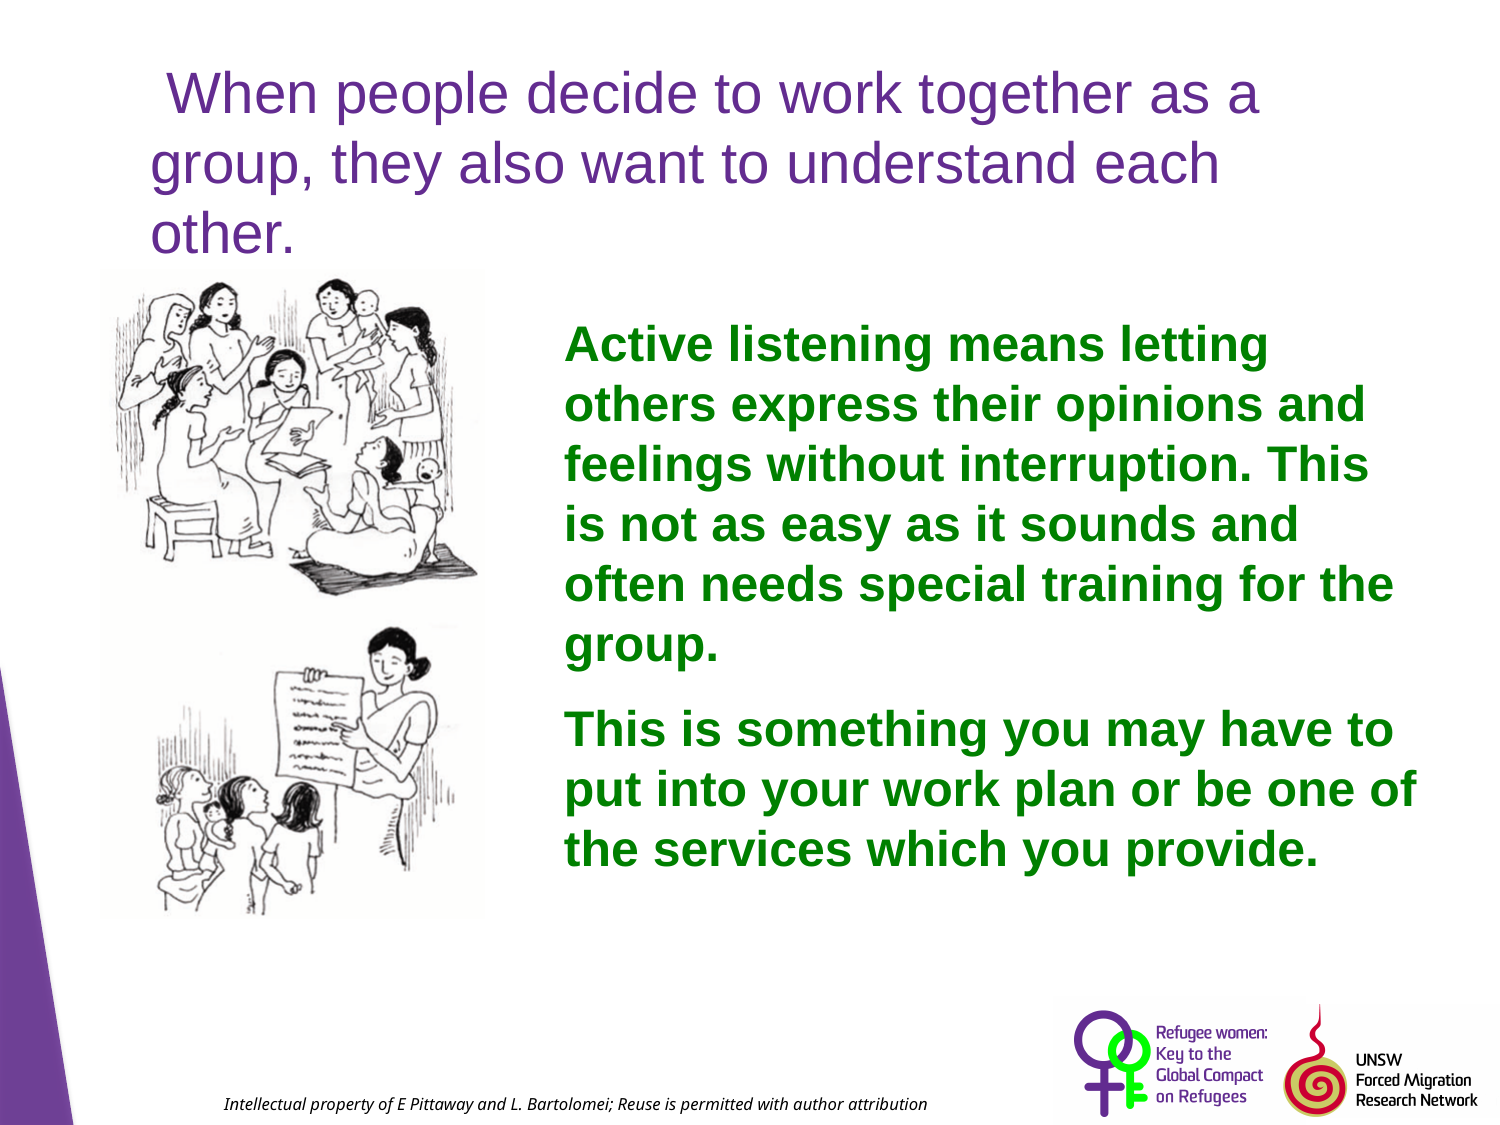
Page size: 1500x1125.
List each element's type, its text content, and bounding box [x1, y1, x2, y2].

text_box Active listening means letting others express their opinions and feelings without interruption. This is not as easy as it sounds and often needs special training for the group. This is something you may have to put into your work plan or be one of the services which you provide. [549, 303, 1436, 884]
picture [1053, 996, 1500, 1125]
picture [99, 268, 485, 919]
text_box When people decide to work together as a group, they also want to understand each other. [135, 47, 1329, 273]
